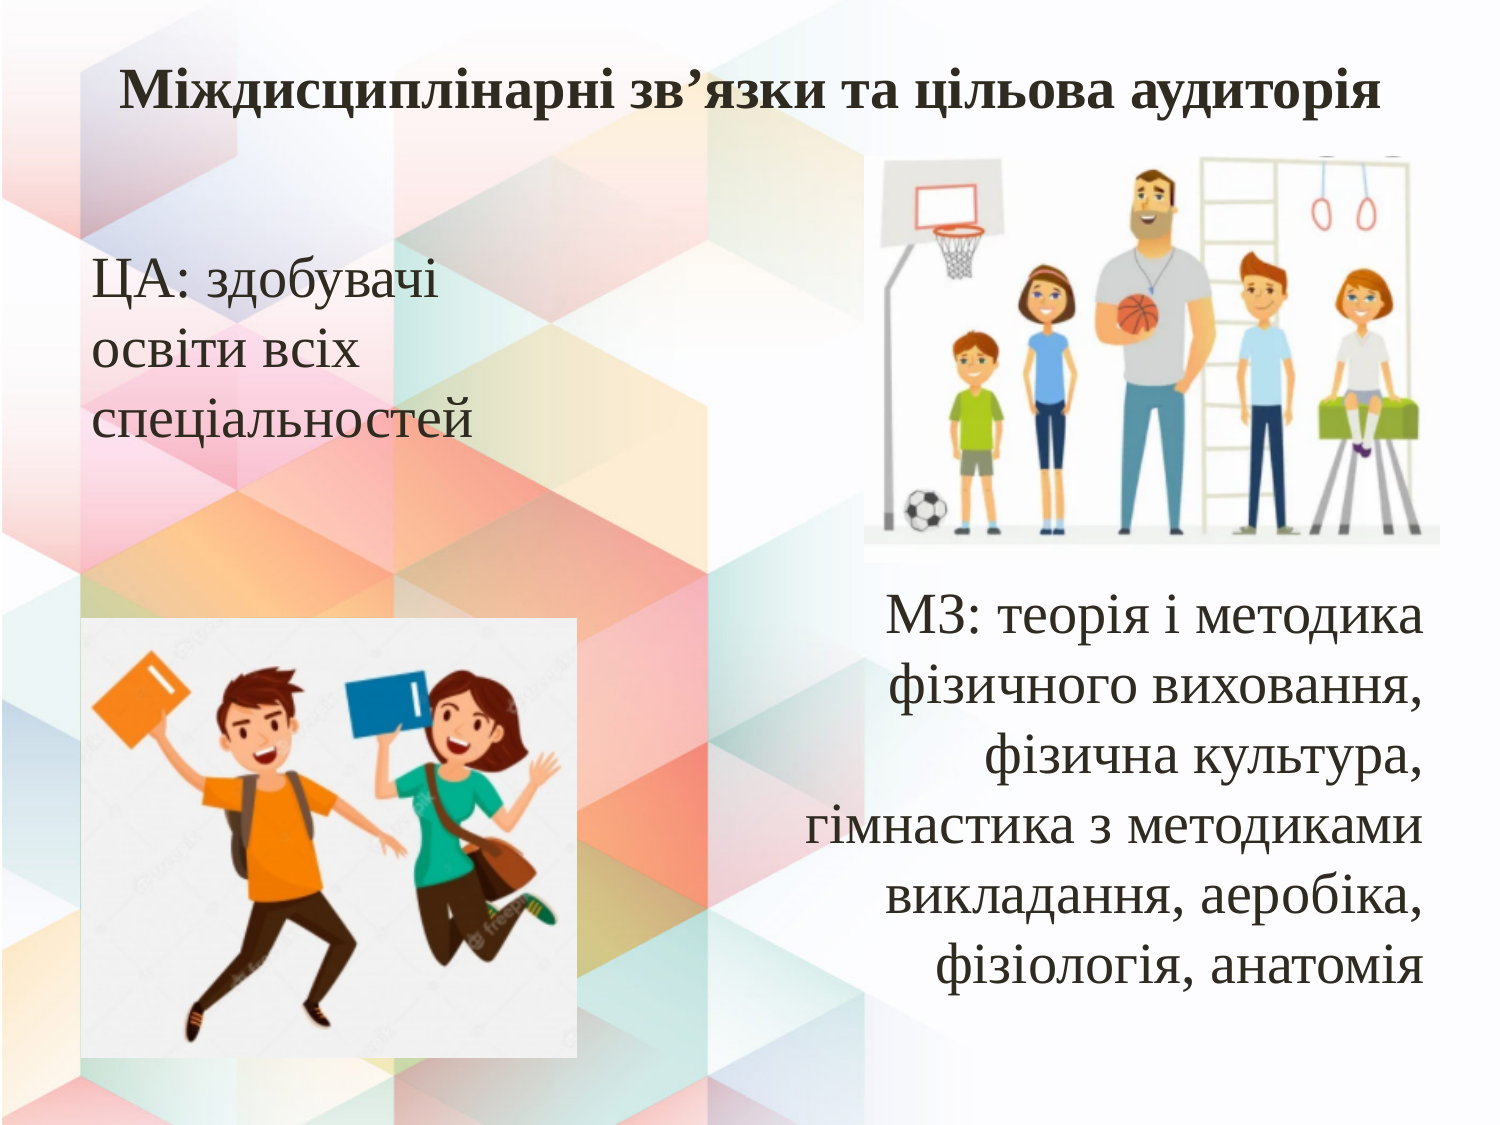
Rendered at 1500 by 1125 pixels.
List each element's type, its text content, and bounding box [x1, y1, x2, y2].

text_box МЗ: теорія і методика фізичного виховання, фізична культура, гімнастика з методиками викладання, аеробіка, фізіологія, анатомія [761, 567, 1440, 1003]
title Міждисциплінарні зв’язки та цільова аудиторія [76, 44, 1426, 126]
picture [0, 0, 1500, 1125]
text_box ЦА: здобувачі освіти всіх спеціальностей [76, 231, 491, 457]
